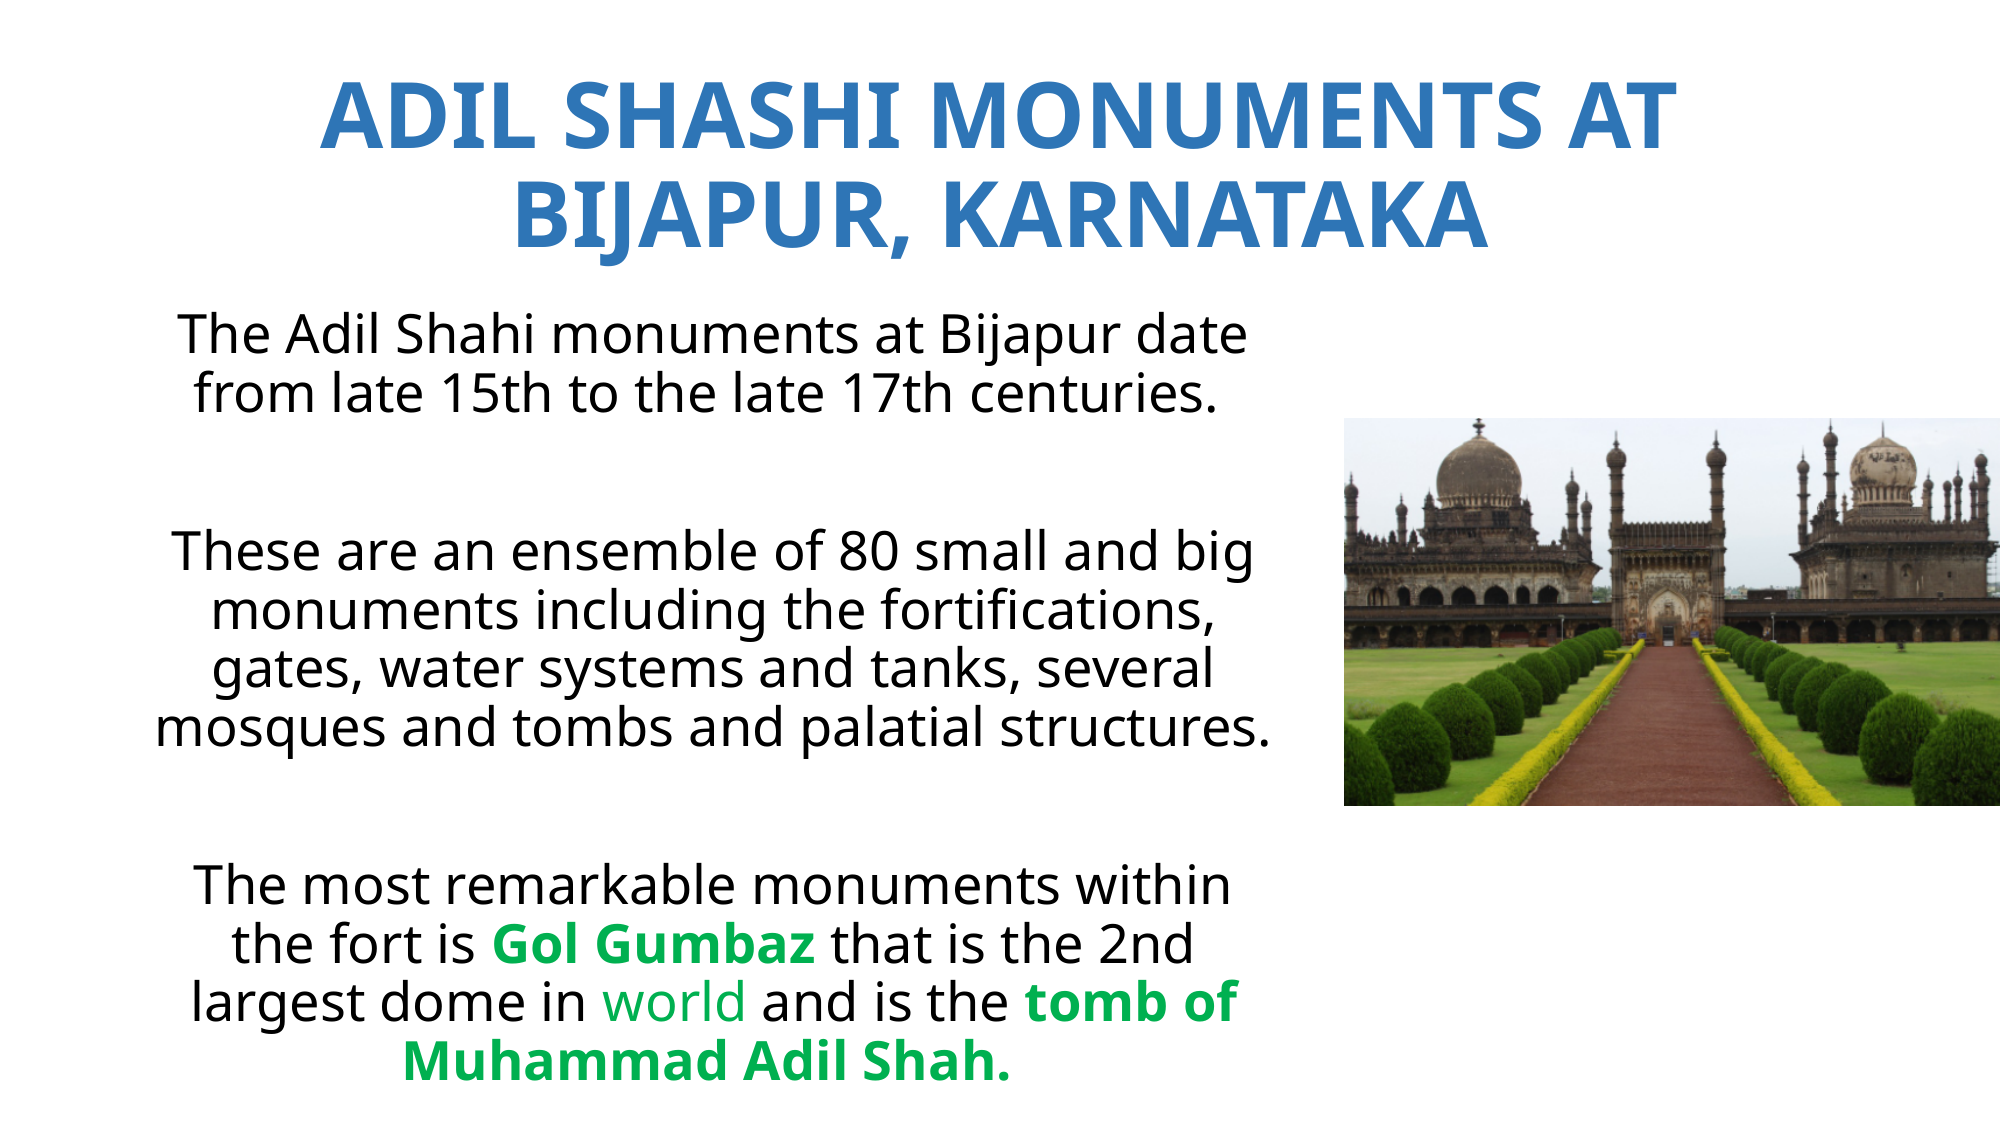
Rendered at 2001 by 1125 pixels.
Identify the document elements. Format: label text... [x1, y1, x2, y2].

title Adil Shashi Monuments at Bijapur, Karnataka [137, 59, 1863, 278]
picture [1344, 418, 2000, 806]
list The Adil Shahi monuments at Bijapur date from late 15th to the late 17th centuries. These are an ensemble of 80 small and big monuments including the fortifications, gates, water systems and tanks, several mosques and tombs and palatial structures. The most remarkable monuments within the fort is Gol Gumbaz that is the 2nd largest dome in world and is the tomb of Muhammad Adil Shah. [137, 299, 1291, 1076]
